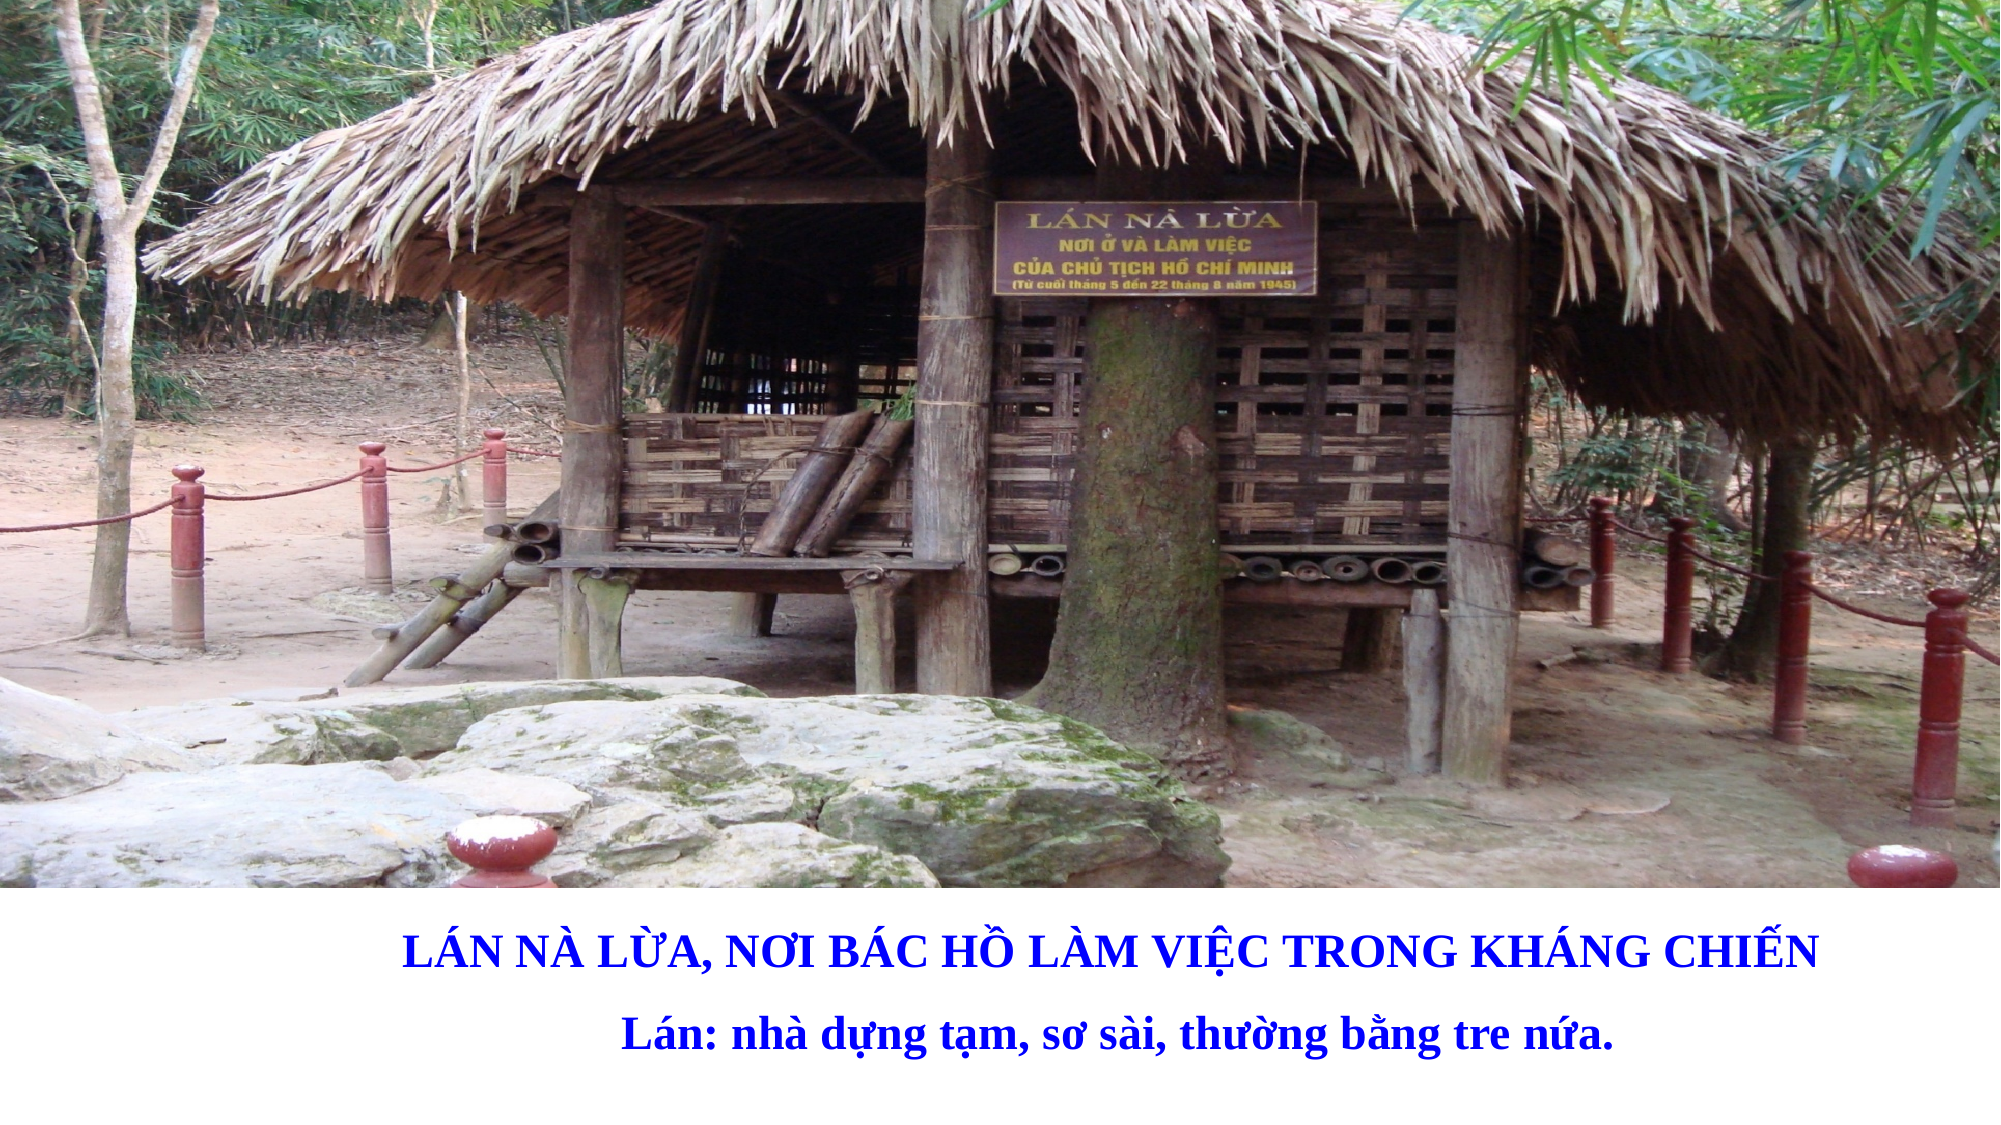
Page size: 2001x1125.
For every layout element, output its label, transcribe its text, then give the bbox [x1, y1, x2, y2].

text_box LÁN NÀ LỪA, NƠI BÁC HỒ LÀM VIỆC TRONG KHÁNG CHIẾN Lán: nhà dựng tạm, sơ sài, thường bằng tre nứa. [287, 912, 1950, 1067]
picture [0, 0, 2000, 888]
